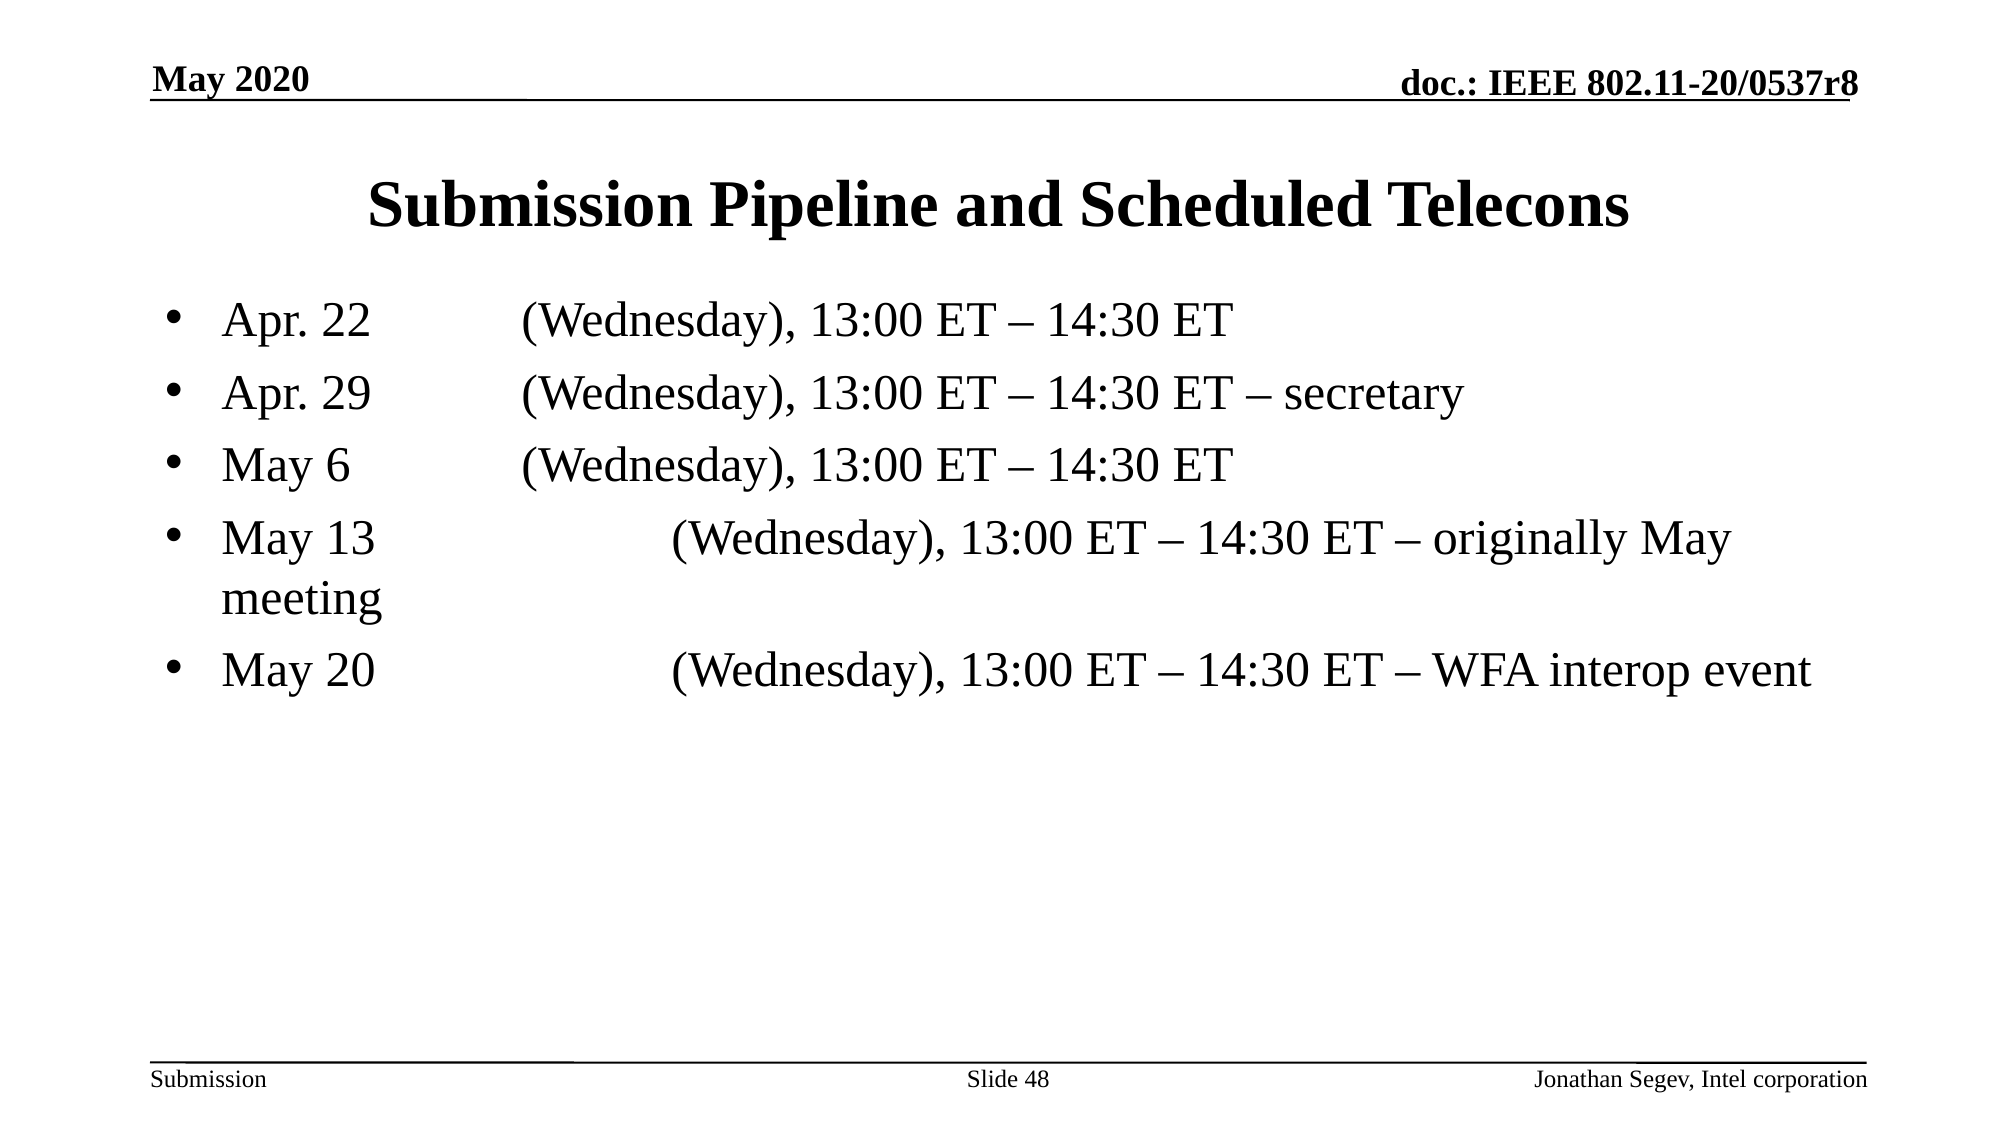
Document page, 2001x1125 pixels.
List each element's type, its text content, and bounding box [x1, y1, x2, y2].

list Apr. 22 (Wednesday), 13:00 ET – 14:30 ET Apr. 29 (Wednesday), 13:00 ET – 14:30 ET – secretary May 6 (Wednesday), 13:00 ET – 14:30 ET May 13 (Wednesday), 13:00 ET – 14:30 ET – originally May meeting May 20 (Wednesday), 13:00 ET – 14:30 ET – WFA interop event [149, 278, 1850, 670]
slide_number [152, 54, 563, 100]
slide_number Slide 48 [950, 1061, 1067, 1123]
footer Jonathan Segev, Intel corporation [1171, 1061, 1869, 1093]
title Submission Pipeline and Scheduled Telecons [149, 112, 1850, 278]
